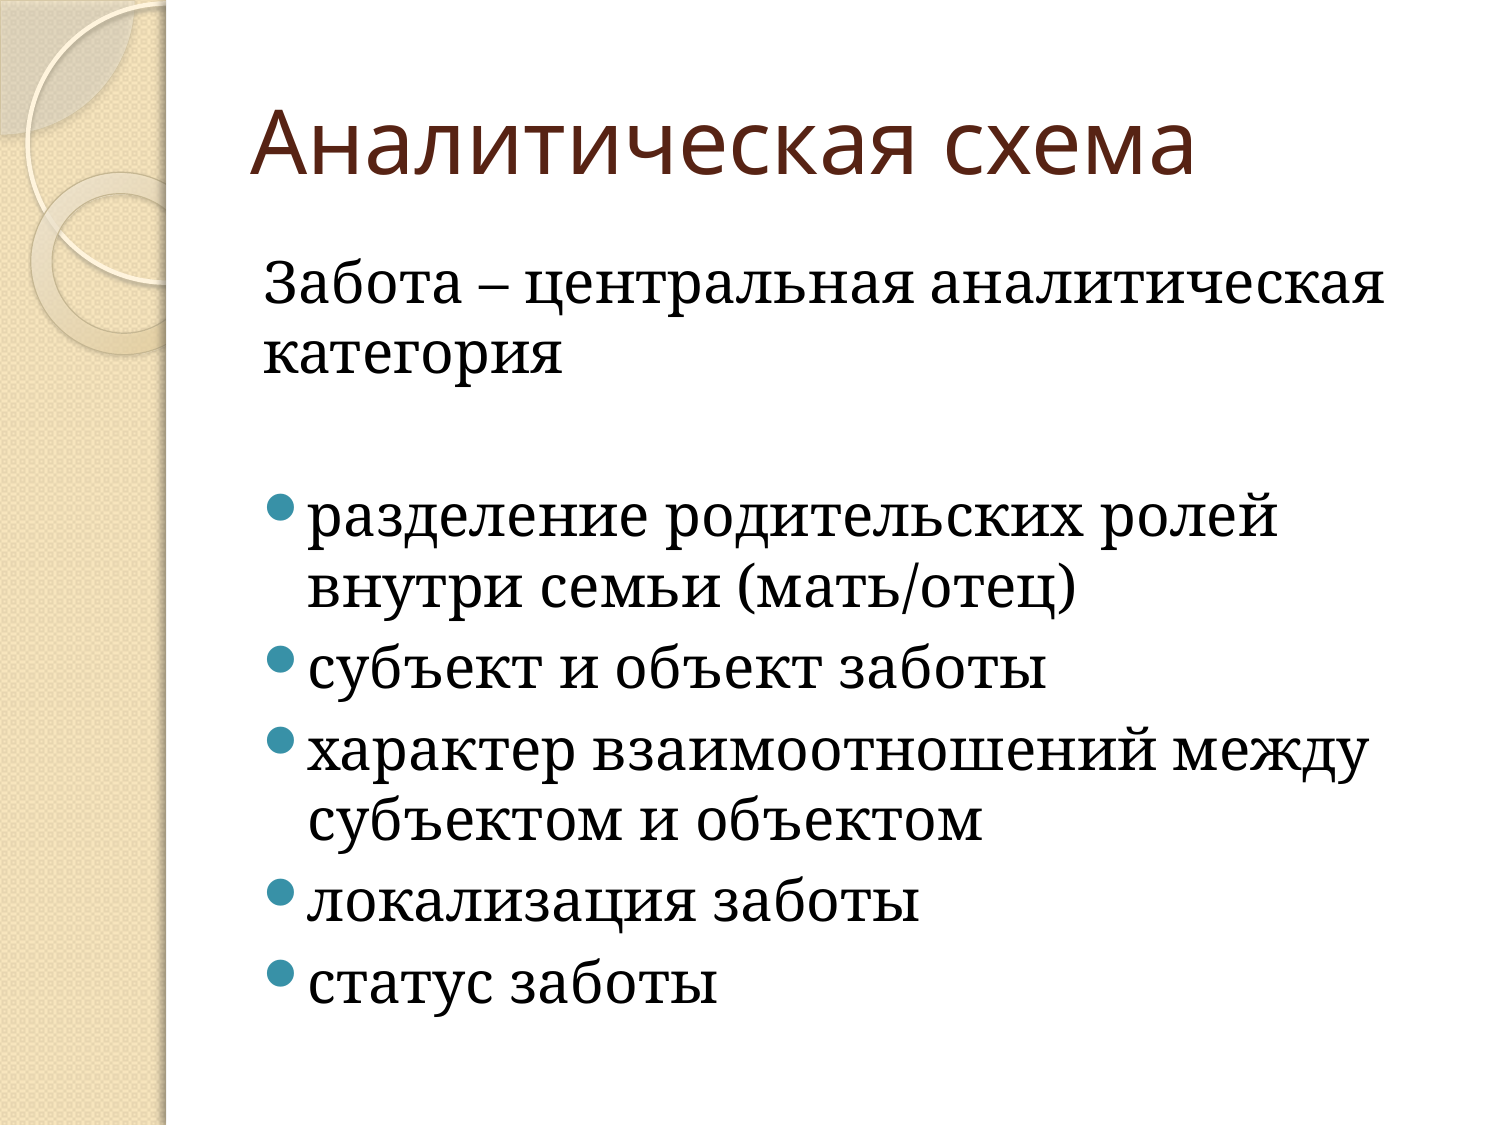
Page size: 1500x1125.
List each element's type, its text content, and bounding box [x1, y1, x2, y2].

list Забота – центральная аналитическая категория разделение родительских ролей внутри семьи (мать/отец) субъект и объект заботы характер взаимоотношений между субъектом и объектом локализация заботы статус заботы [235, 237, 1466, 1025]
title Аналитическая схема [235, 45, 1466, 233]
